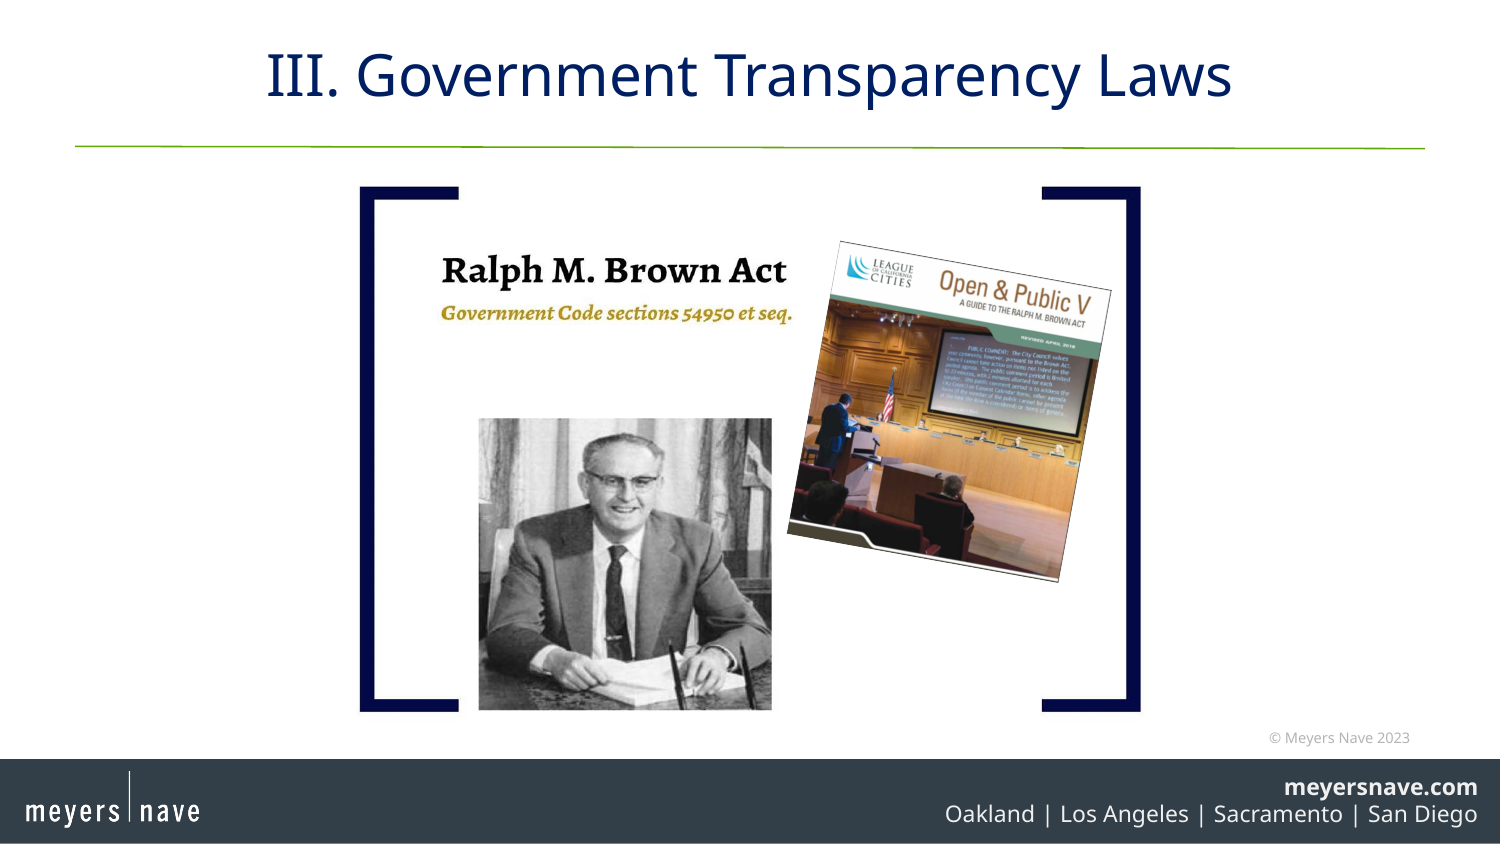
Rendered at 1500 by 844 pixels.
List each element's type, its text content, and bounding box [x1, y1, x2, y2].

title III. Government Transparency Laws [0, 0, 1500, 147]
picture [26, 771, 199, 832]
picture [348, 169, 1152, 728]
